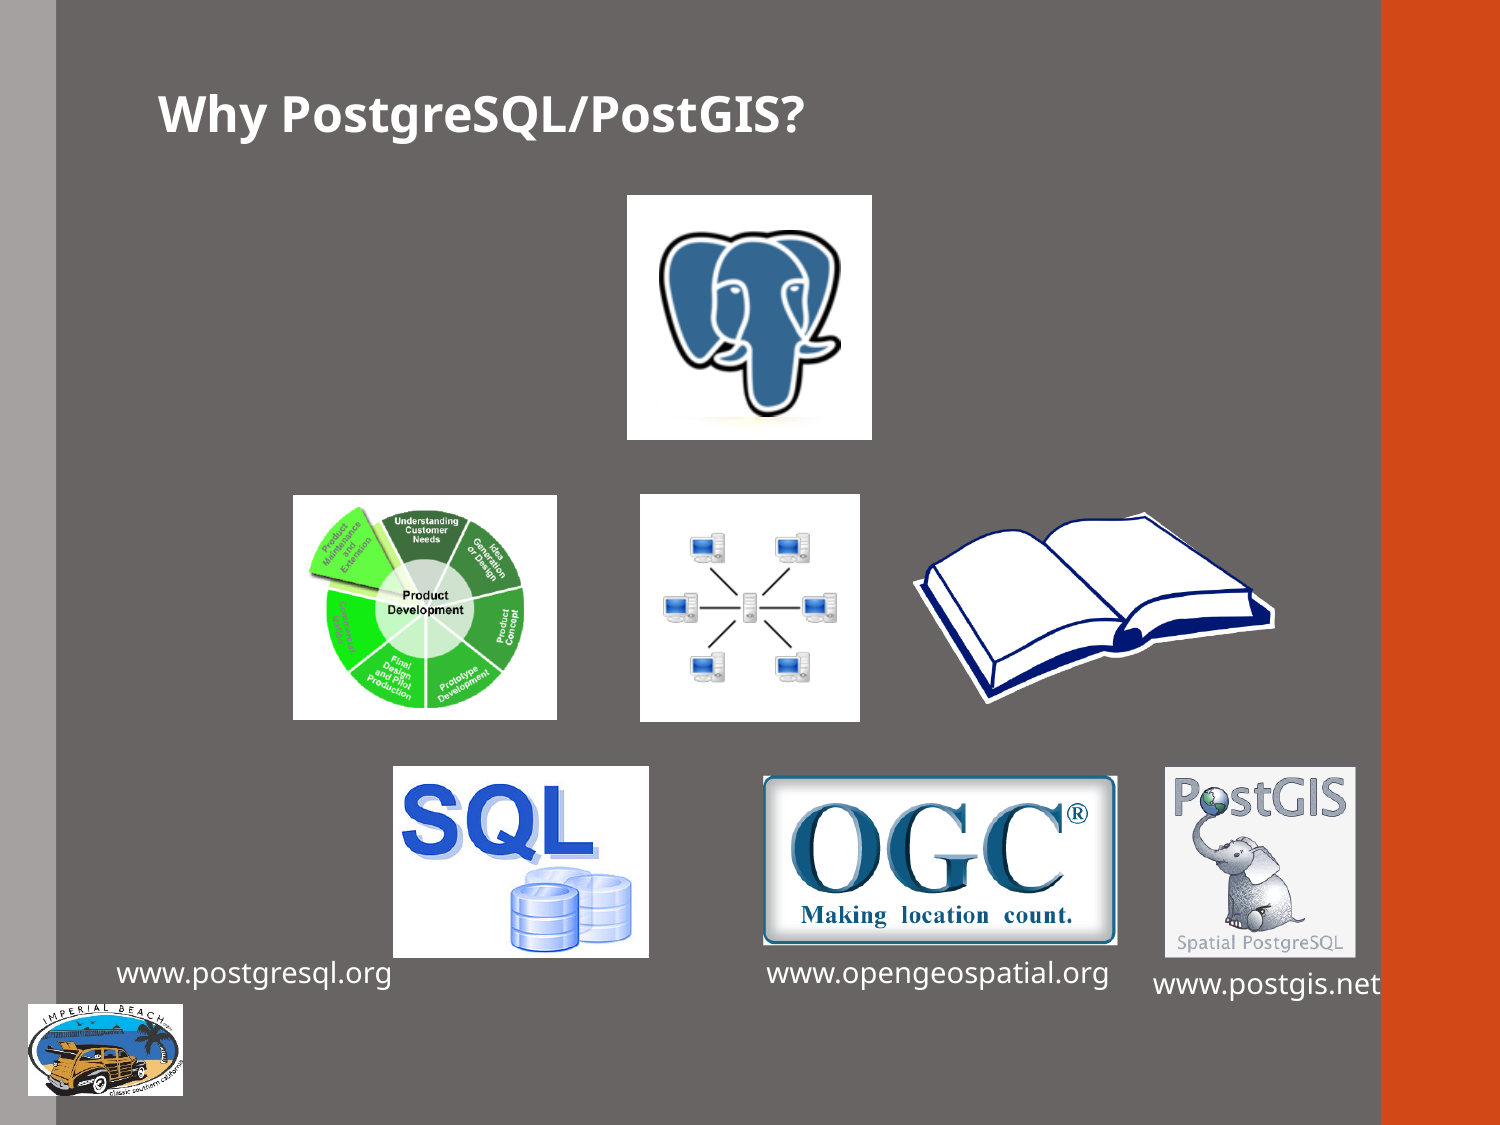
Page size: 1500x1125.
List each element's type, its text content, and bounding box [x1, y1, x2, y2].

text_box www.opengeospatial.org [751, 964, 1126, 997]
text_box www.postgresql.org [101, 946, 408, 997]
picture [639, 493, 861, 723]
picture [1163, 766, 1356, 958]
picture [392, 766, 649, 958]
picture [749, 764, 1127, 955]
picture [627, 194, 873, 440]
picture [293, 495, 557, 721]
picture [913, 512, 1275, 704]
picture [28, 1003, 184, 1096]
text_box www.postgis.net [1138, 957, 1396, 1008]
text_box Why PostgreSQL/PostGIS? [143, 74, 820, 150]
